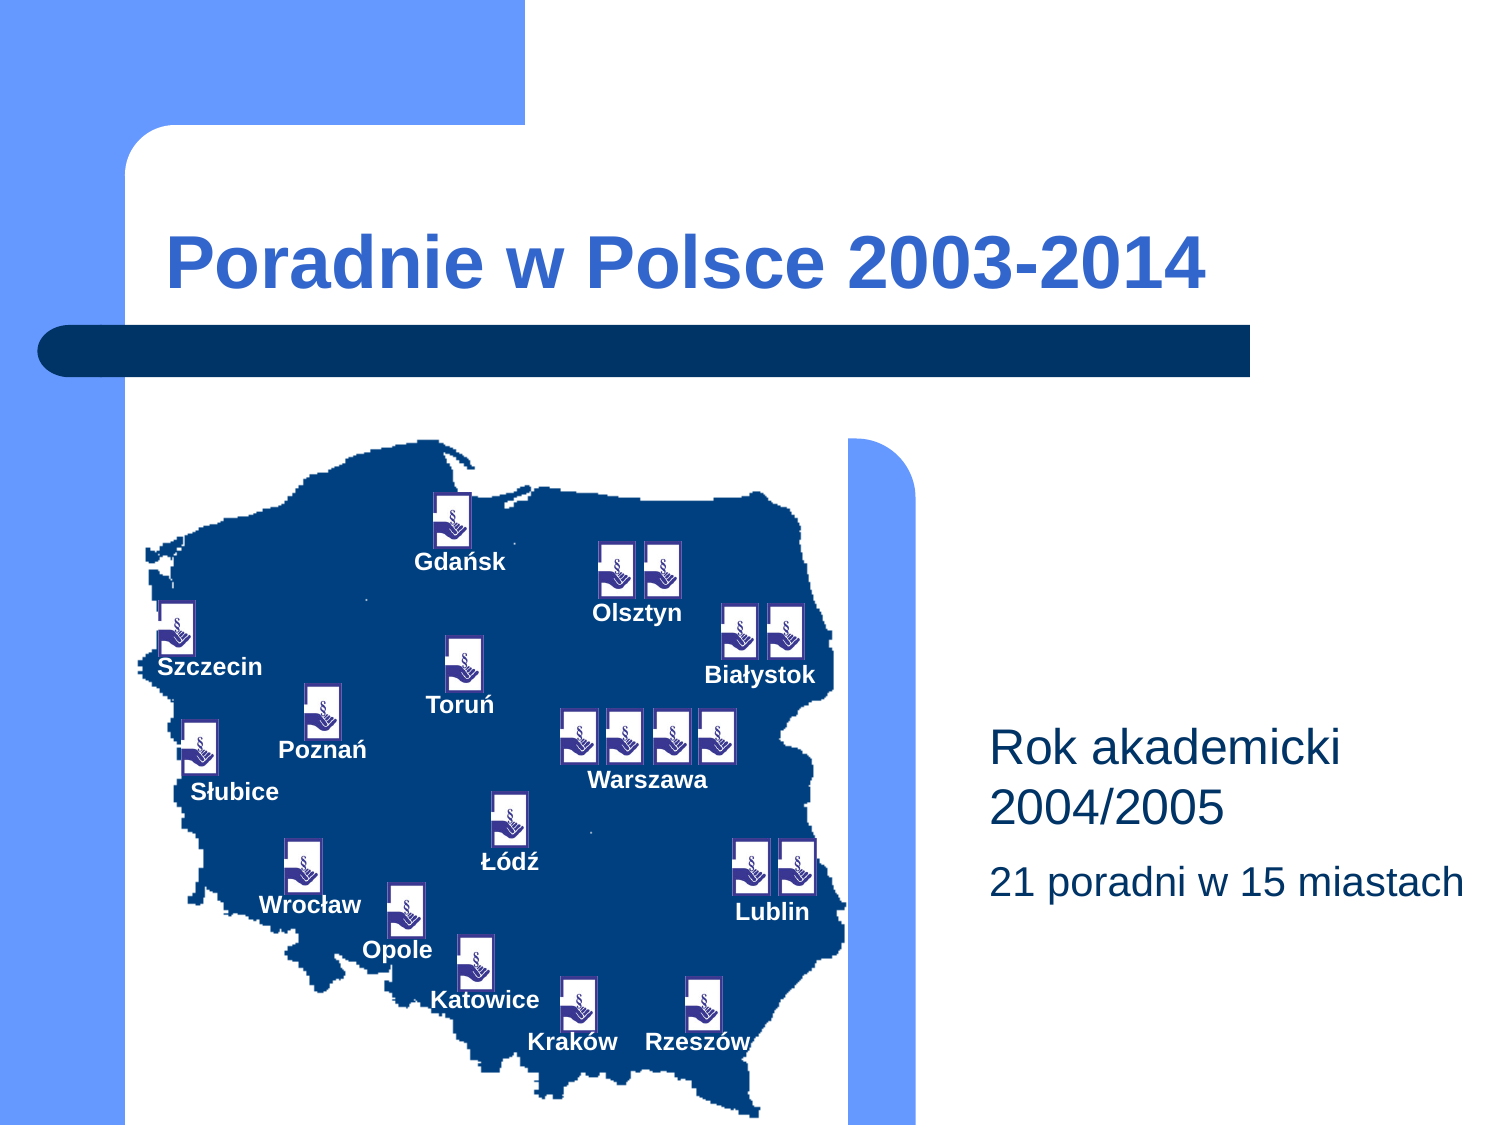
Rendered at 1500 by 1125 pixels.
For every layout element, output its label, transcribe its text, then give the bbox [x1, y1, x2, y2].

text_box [122, 437, 1500, 1125]
text_box Poradnie w Polsce 2003-2014 [150, 125, 1463, 313]
